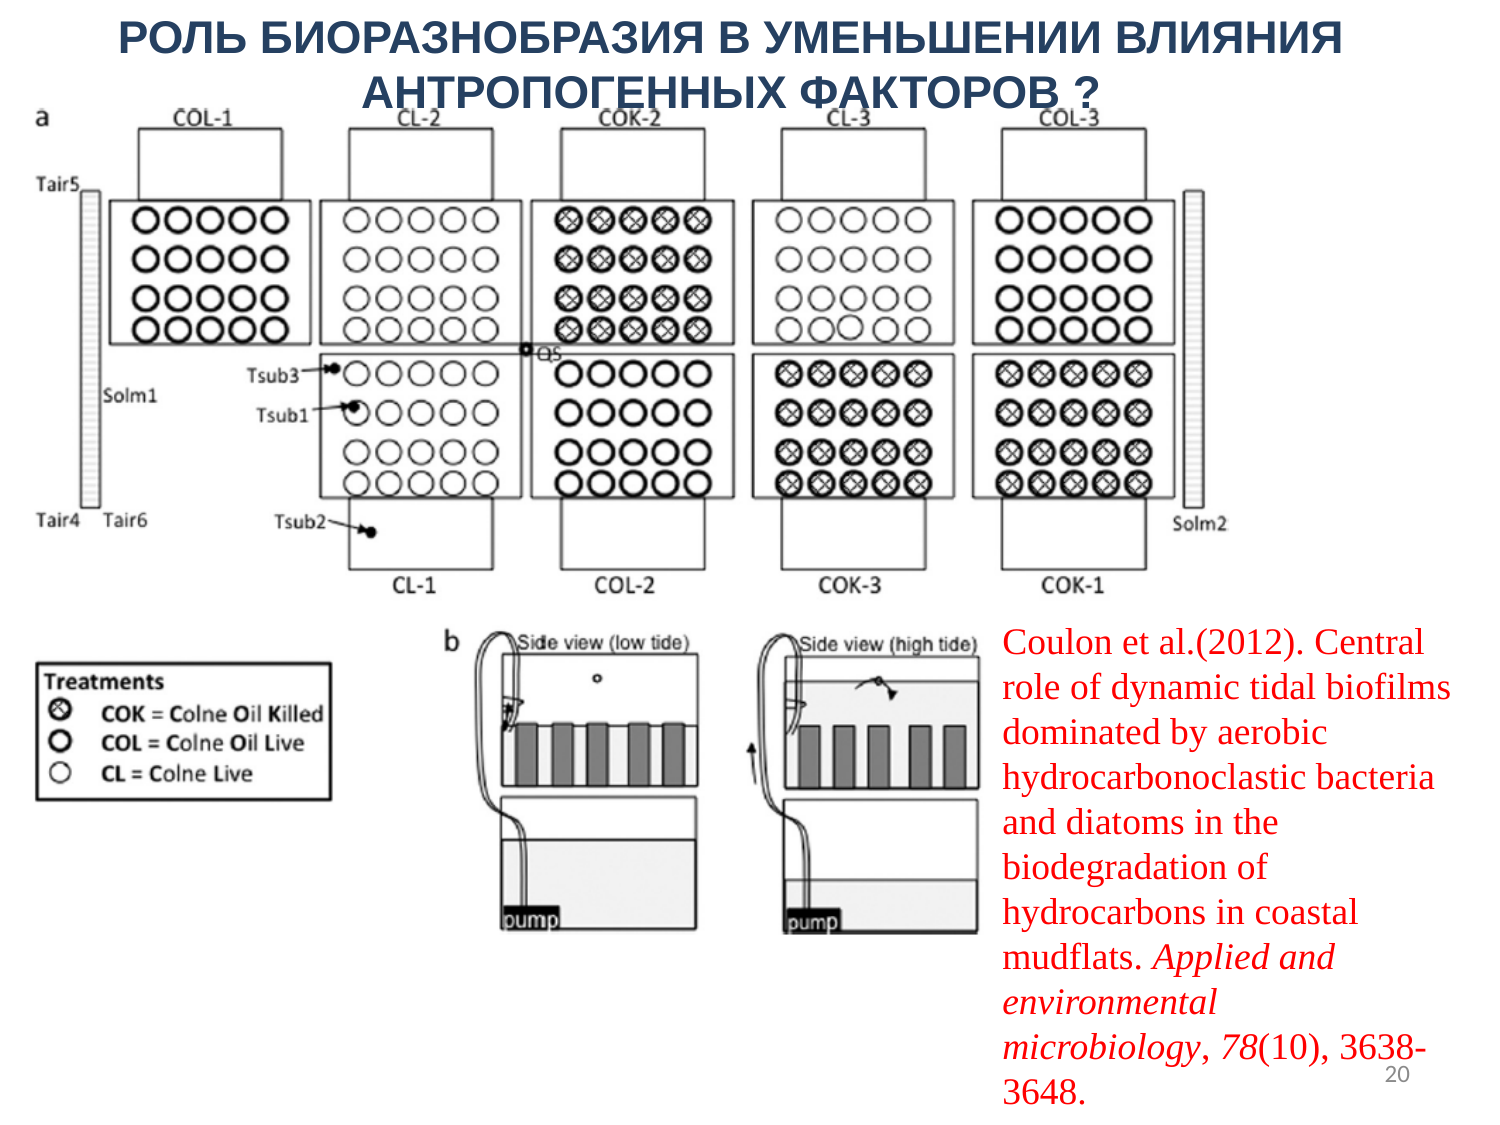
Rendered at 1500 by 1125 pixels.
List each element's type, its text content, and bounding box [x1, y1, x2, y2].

text_box Coulon et al.(2012). Central role of dynamic tidal biofilms dominated by aerobic hydrocarbonoclastic bacteria and diatoms in the biodegradation of hydrocarbons in coastal mudflats. Applied and environmental microbiology, 78(10), 3638-3648. [987, 609, 1475, 1120]
picture [24, 87, 1232, 939]
text_box РОЛЬ БИОРАЗНОБРАЗИЯ В УМЕНЬШЕНИИ ВЛИЯНИЯ АНТРОПОГЕННЫХ ФАКТОРОВ ? [0, 0, 1463, 125]
